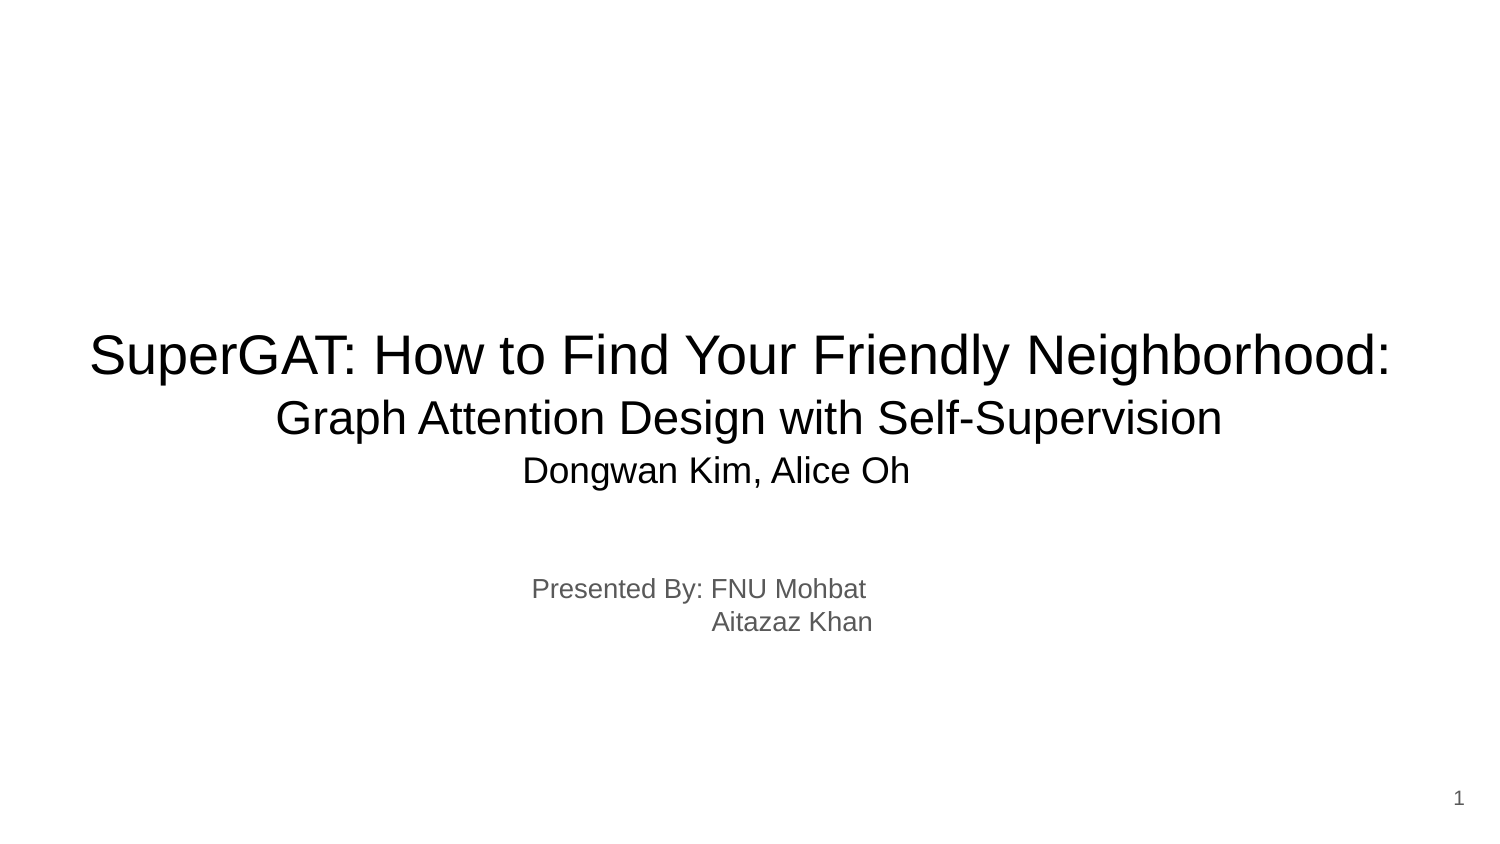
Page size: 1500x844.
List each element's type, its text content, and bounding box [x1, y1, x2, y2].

title Dongwan Kim, Alice Oh [17, 441, 1416, 506]
slide_number 1 [1389, 764, 1480, 830]
subtitle Presented By: FNU Mohbat Aitazaz Khan [0, 523, 1398, 654]
title SuperGAT: How to Find Your Friendly Neighborhood: Graph Attention Design with Self-Supervision [51, 122, 1449, 459]
